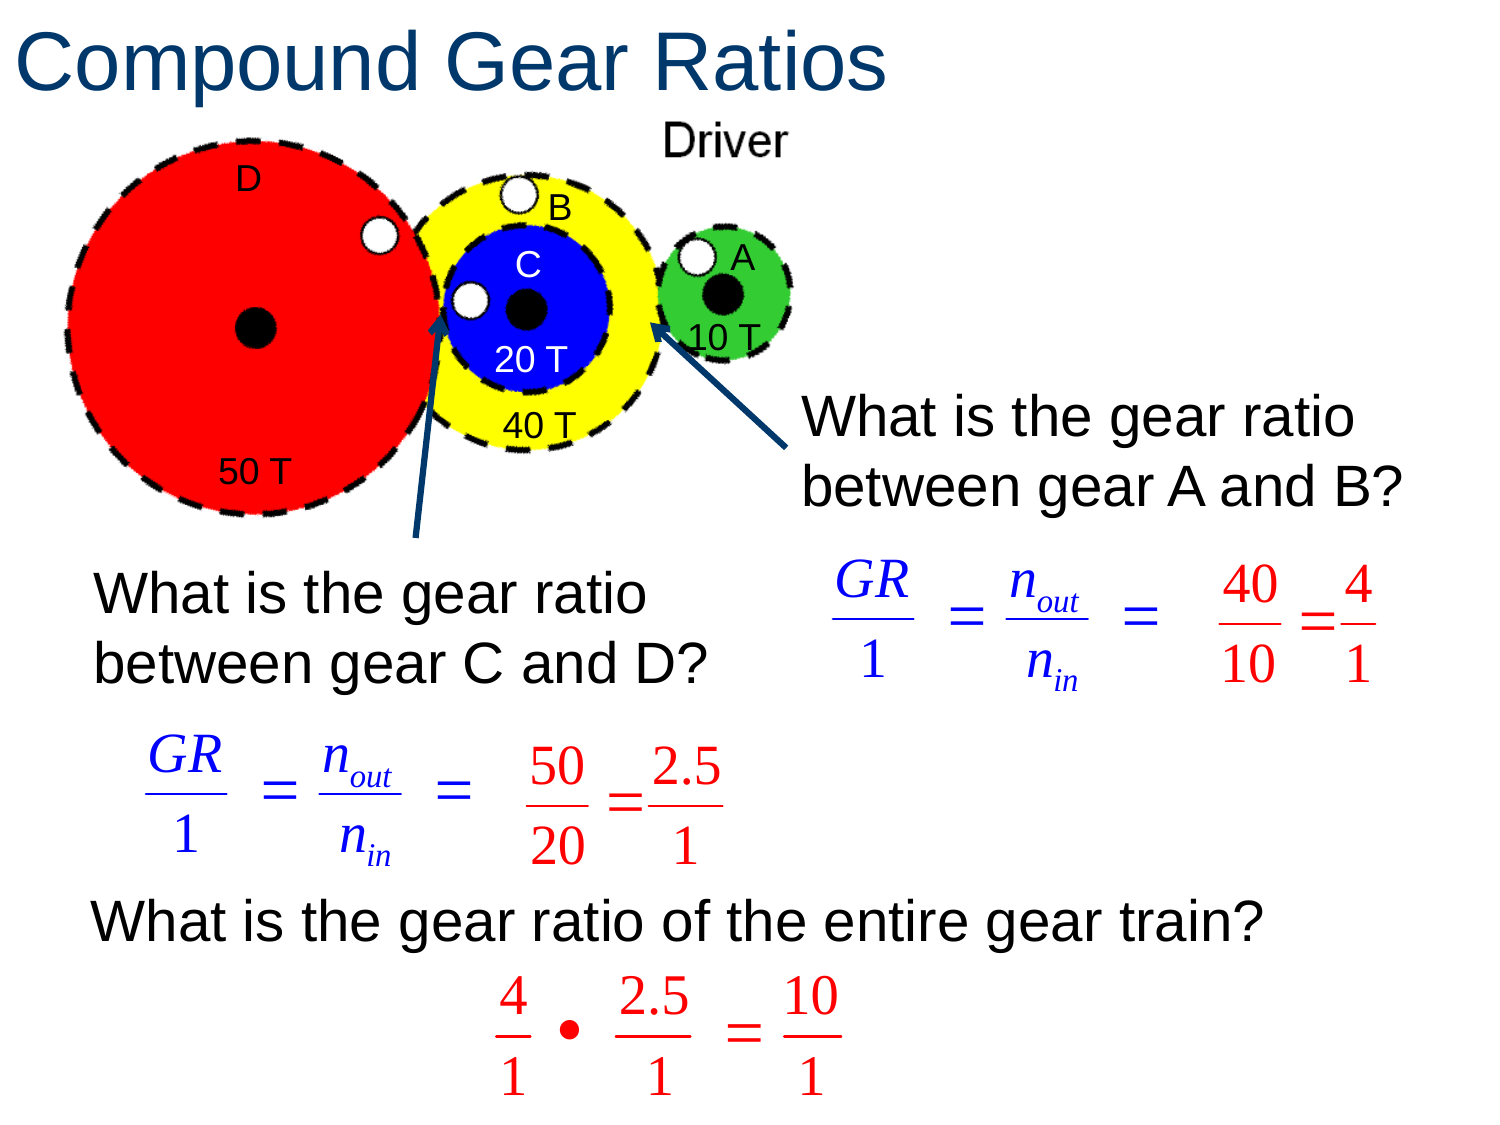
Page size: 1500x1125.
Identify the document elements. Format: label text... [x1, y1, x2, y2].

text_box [500, 729, 736, 878]
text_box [649, 322, 787, 450]
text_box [486, 959, 870, 1123]
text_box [823, 542, 1160, 705]
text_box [316, 413, 541, 439]
text_box What is the gear ratio between gear A and B? [803, 370, 1433, 526]
picture [60, 118, 800, 521]
text_box Compound Gear Ratios [0, 0, 932, 138]
text_box What is the gear ratio between gear C and D? [78, 547, 756, 702]
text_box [136, 717, 473, 880]
text_box What is the gear ratio of the entire gear train? [75, 875, 1357, 961]
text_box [1193, 547, 1386, 695]
